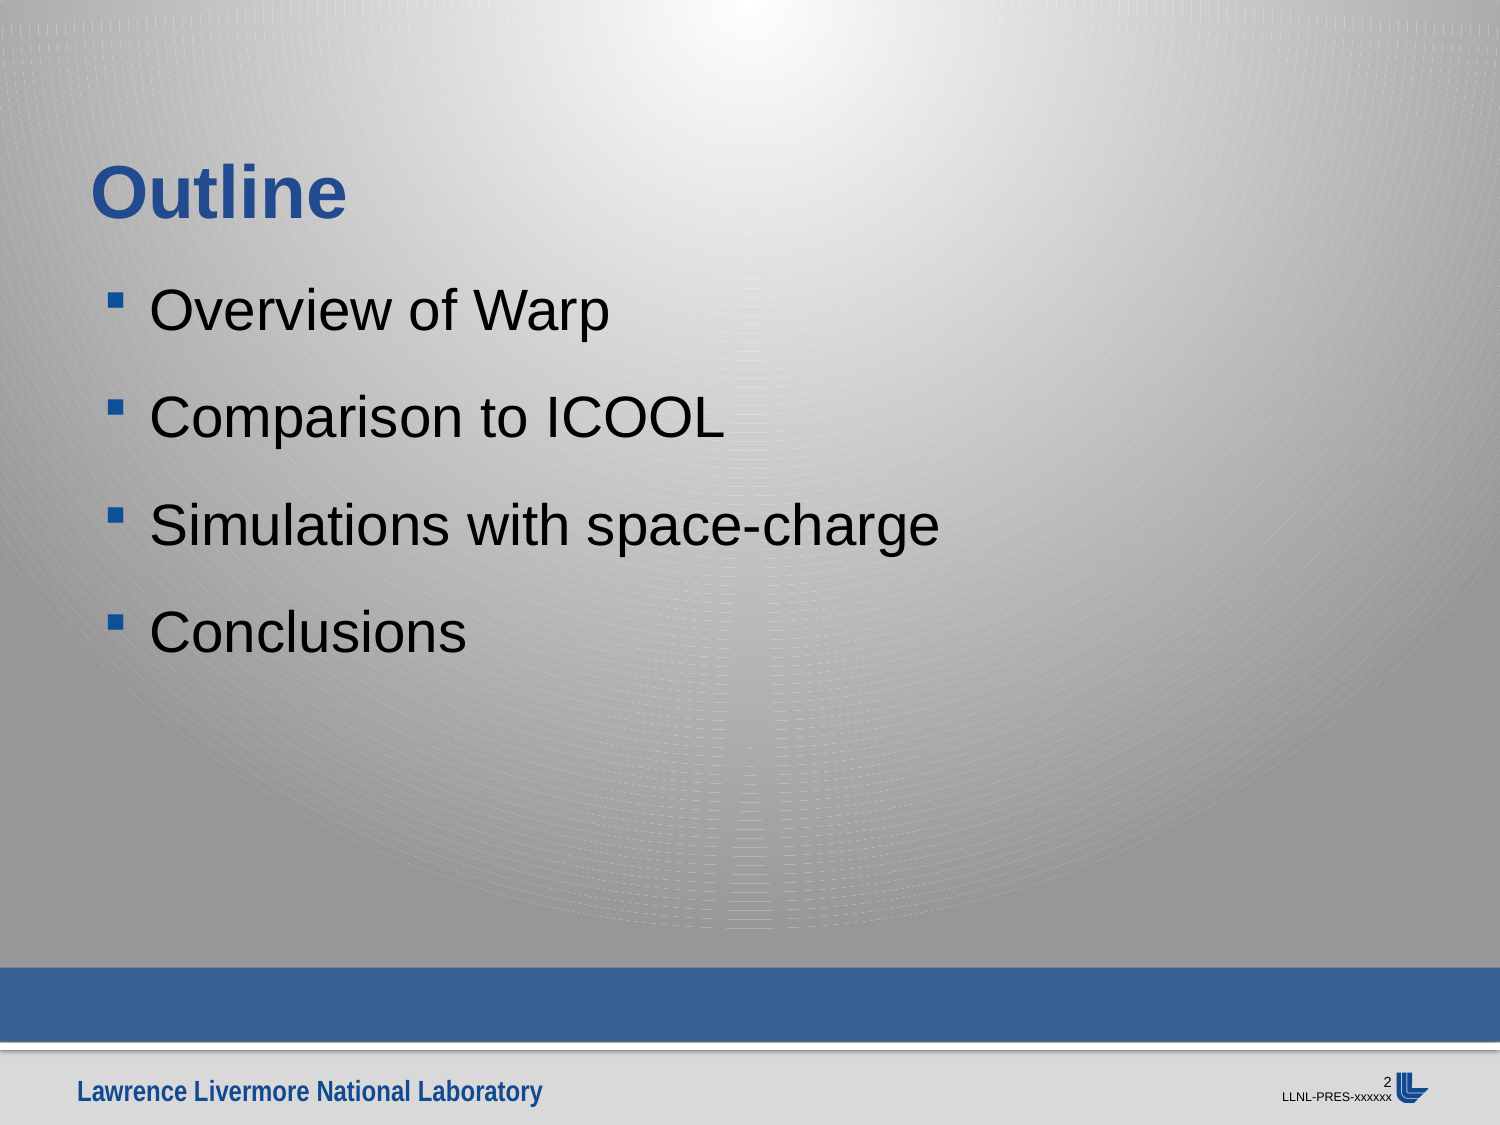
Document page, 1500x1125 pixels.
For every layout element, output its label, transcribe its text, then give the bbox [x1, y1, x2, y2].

picture [1391, 1071, 1430, 1107]
title Outline [75, 36, 1425, 242]
text_box [0, 967, 1500, 1042]
list Overview of Warp Comparison to ICOOL Simulations with space-charge Conclusions [75, 257, 1425, 967]
